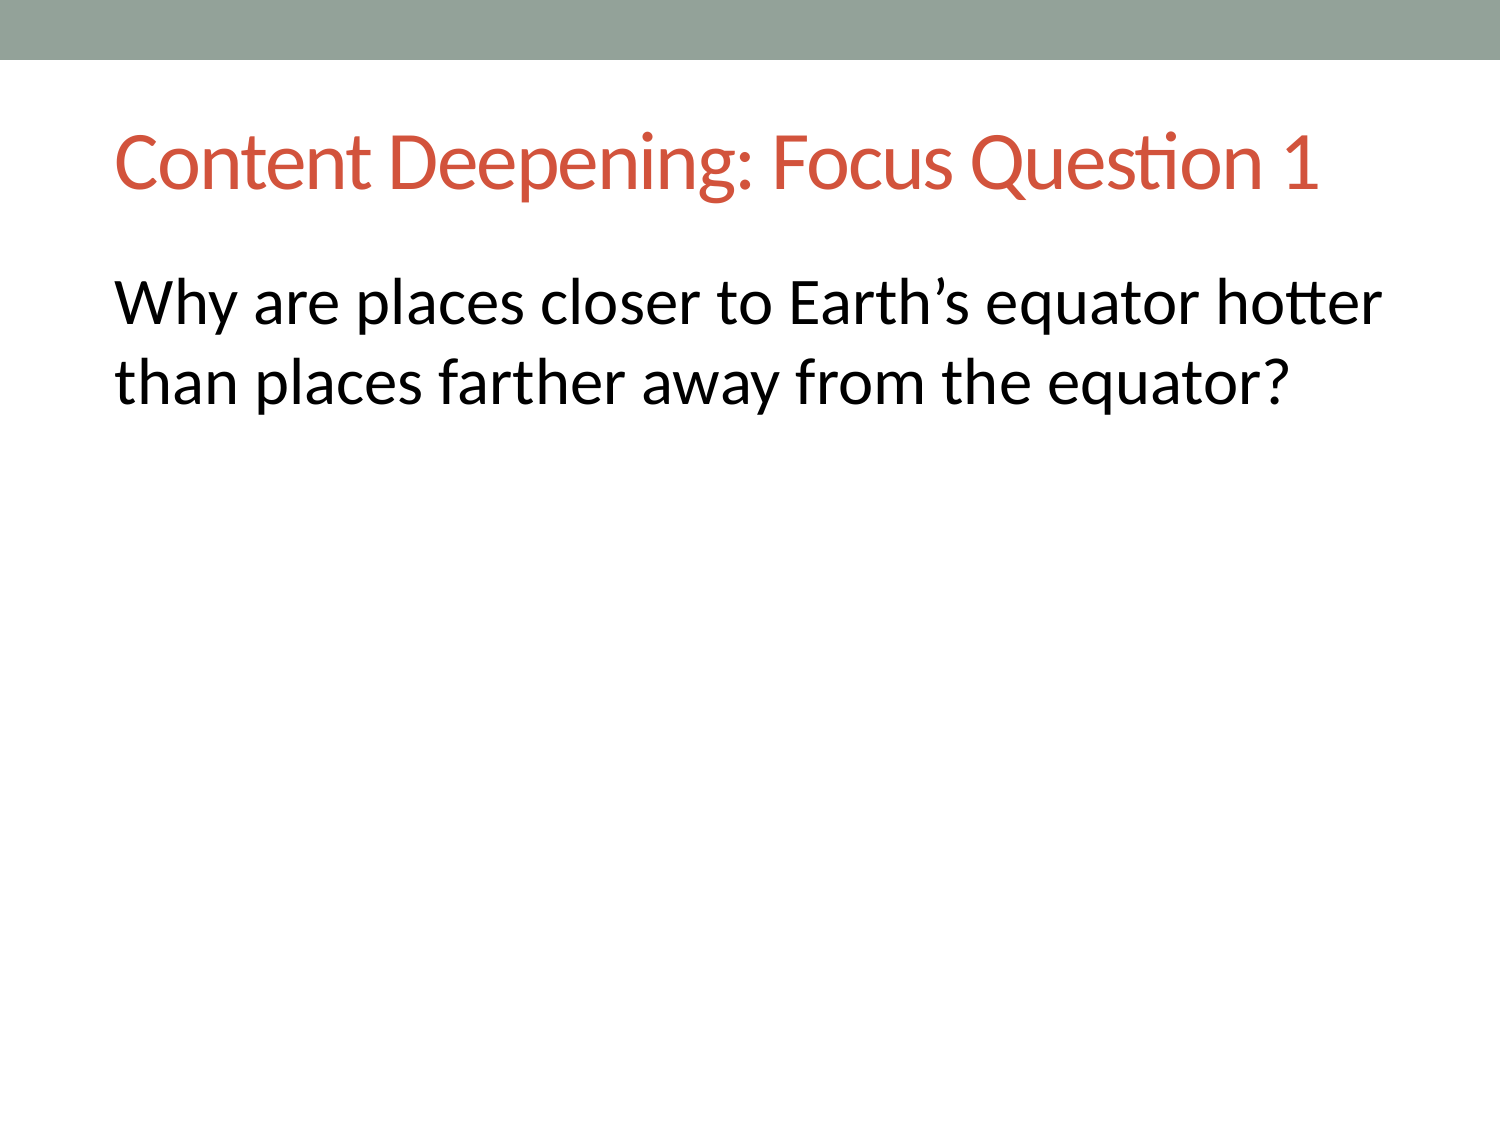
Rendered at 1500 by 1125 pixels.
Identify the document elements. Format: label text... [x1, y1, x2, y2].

title Content Deepening: Focus Question 1 [99, 75, 1425, 238]
list Why are places closer to Earth’s equator hotter than places farther away from the equator? [99, 249, 1425, 988]
